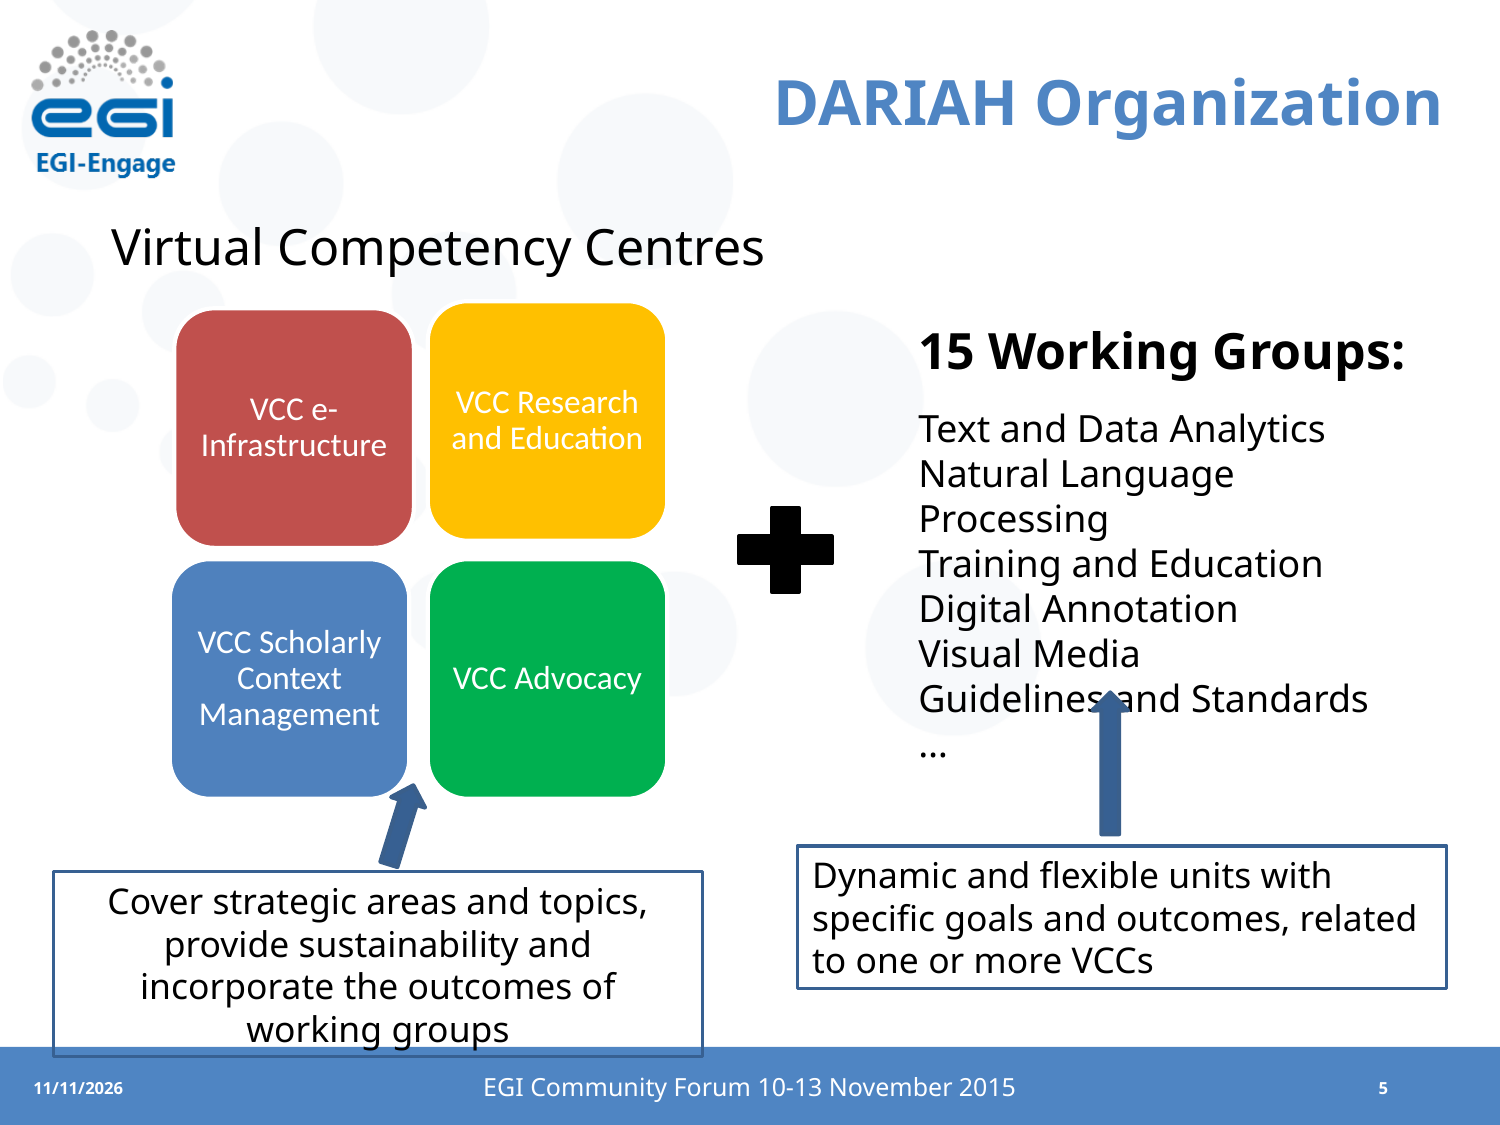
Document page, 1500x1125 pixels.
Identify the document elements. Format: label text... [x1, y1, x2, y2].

footer EGI Community Forum 10-13 November 2015 [194, 1058, 1306, 1119]
text_box 15 Working Groups: Text and Data Analytics Natural Language Processing Training and Education Digital Annotation Visual Media Guidelines and Standards … [903, 312, 1424, 690]
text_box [52, 783, 703, 1016]
text_box [737, 506, 834, 594]
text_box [169, 300, 668, 781]
title DARIAH Organization [253, 30, 1459, 171]
text_box Virtual Competency Centres [96, 208, 781, 283]
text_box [796, 692, 1448, 991]
picture [3, 0, 1076, 772]
